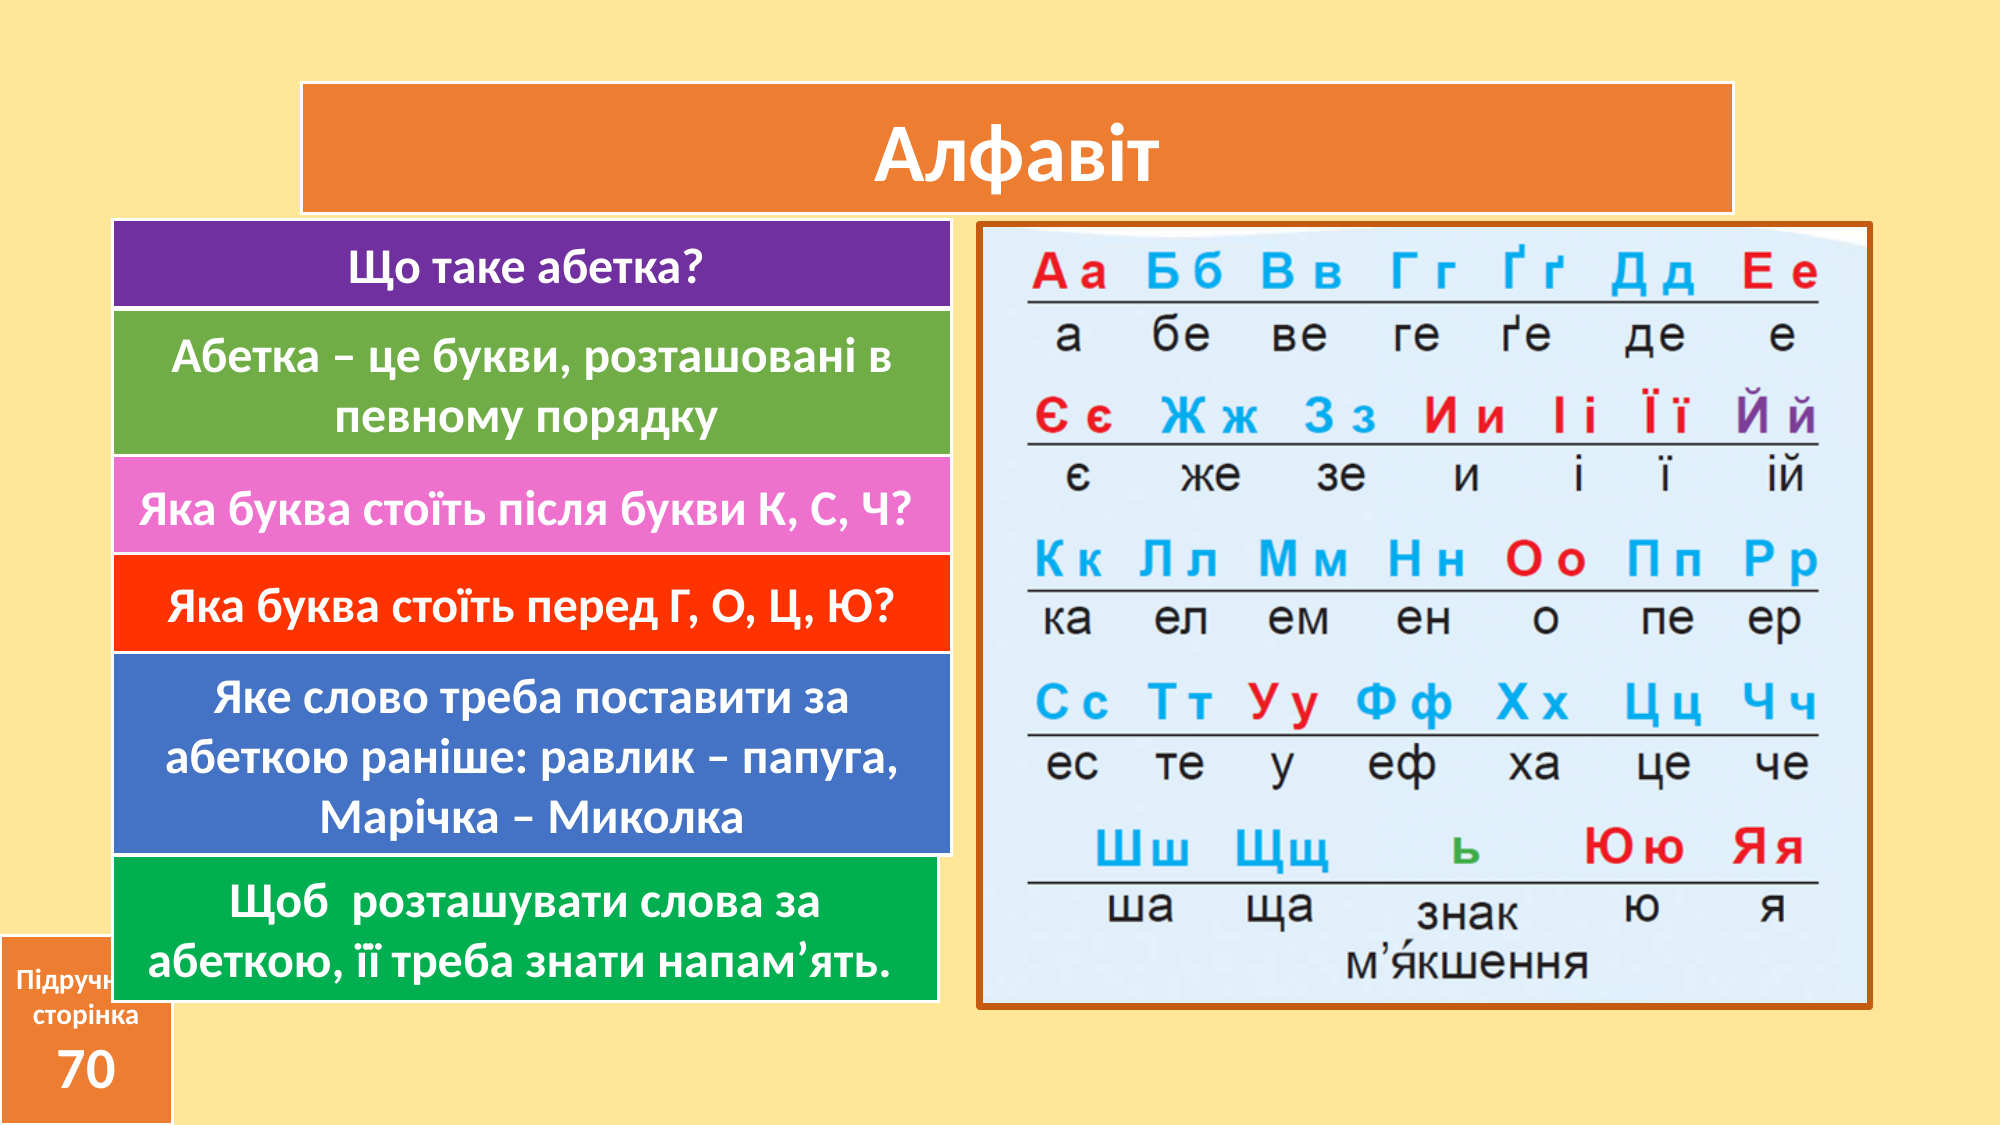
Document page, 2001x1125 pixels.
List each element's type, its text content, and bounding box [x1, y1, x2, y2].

text_box Яке слово треба поставити за абеткою раніше: равлик – папуга, Марічка – Миколка [111, 651, 953, 857]
text_box Абетка – це букви, розташовані в певному порядку [111, 308, 953, 454]
text_box Що таке абетка? [111, 218, 953, 308]
text_box Підручник, сторінка 70 [0, 934, 174, 1125]
text_box Щоб розташувати слова за абеткою, її треба знати напам’ять. [111, 857, 940, 1003]
picture [982, 227, 1868, 1004]
text_box Яка буква стоїть після букви К, С, Ч? [111, 454, 953, 552]
text_box Алфавіт [300, 81, 1735, 215]
text_box Яка буква стоїть перед Г, О, Ц, Ю? [111, 552, 953, 651]
